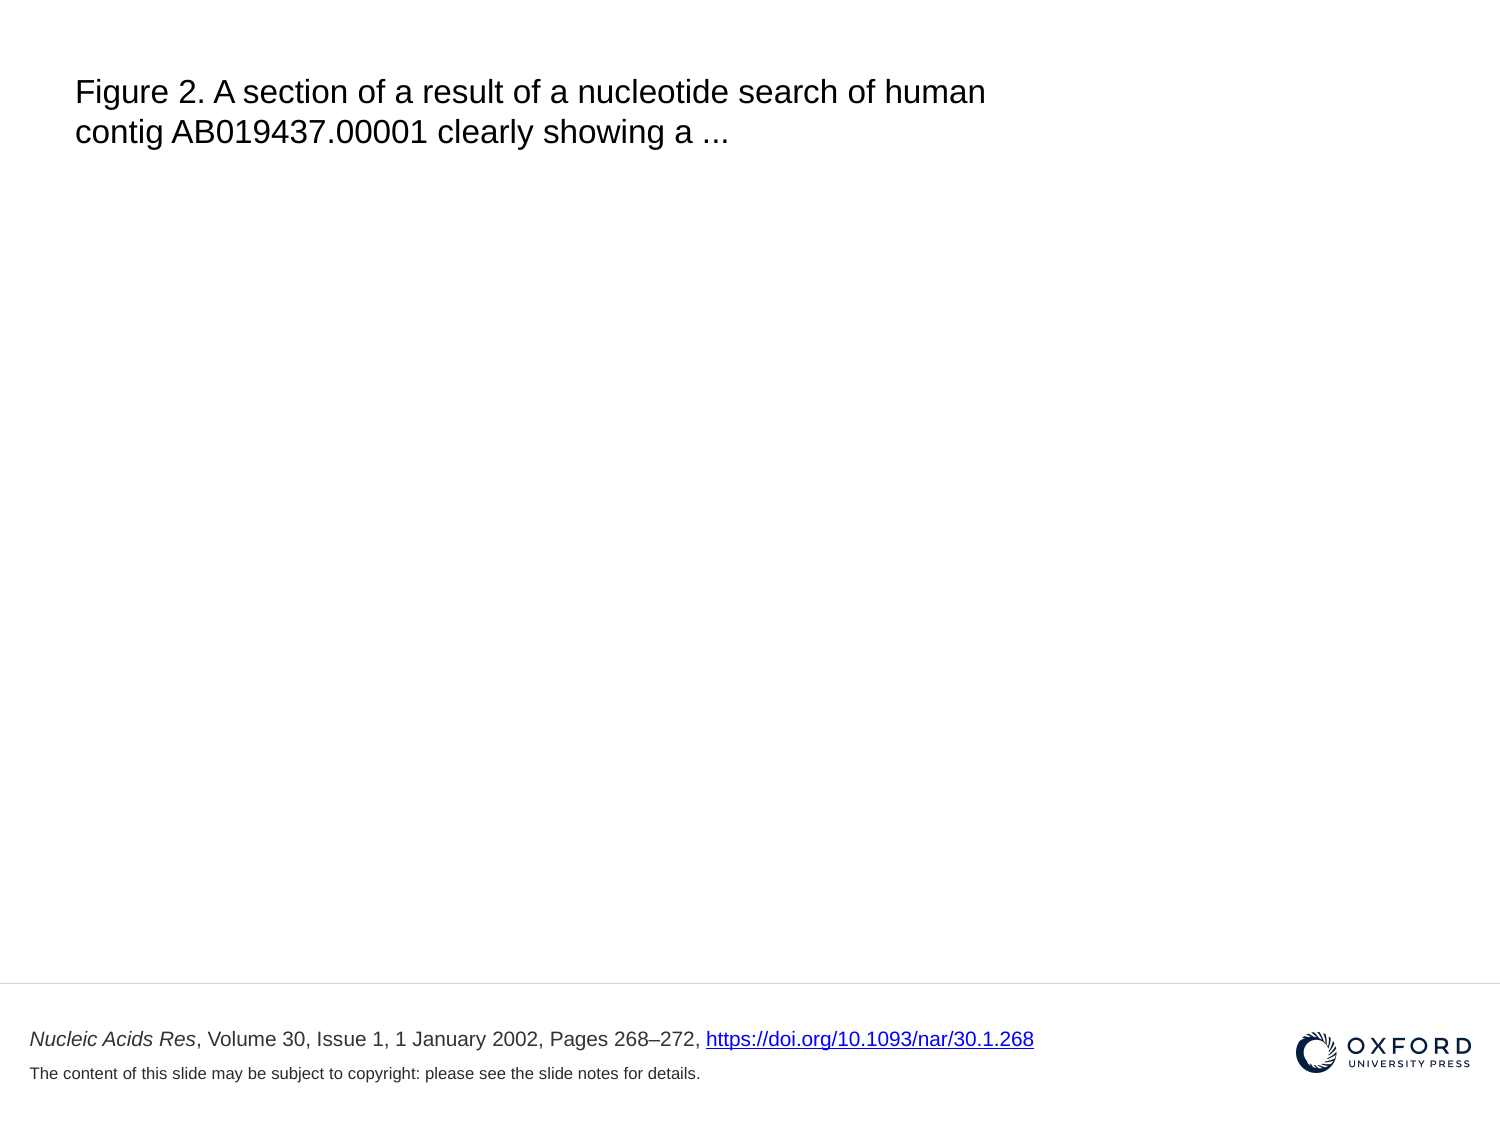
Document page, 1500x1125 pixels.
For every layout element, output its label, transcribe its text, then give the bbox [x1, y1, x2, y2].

title Figure 2. A section of a result of a nucleotide search of human contig AB019437.00001 clearly showing a ... [75, 69, 1078, 171]
footer Nucleic Acids Res, Volume 30, Issue 1, 1 January 2002, Pages 268–272, https://doi.org/10.1093/nar/30.1.268 The content of this slide may be subject to copyright: please see the slide notes for details. [0, 983, 1260, 1125]
picture [1296, 1032, 1471, 1073]
